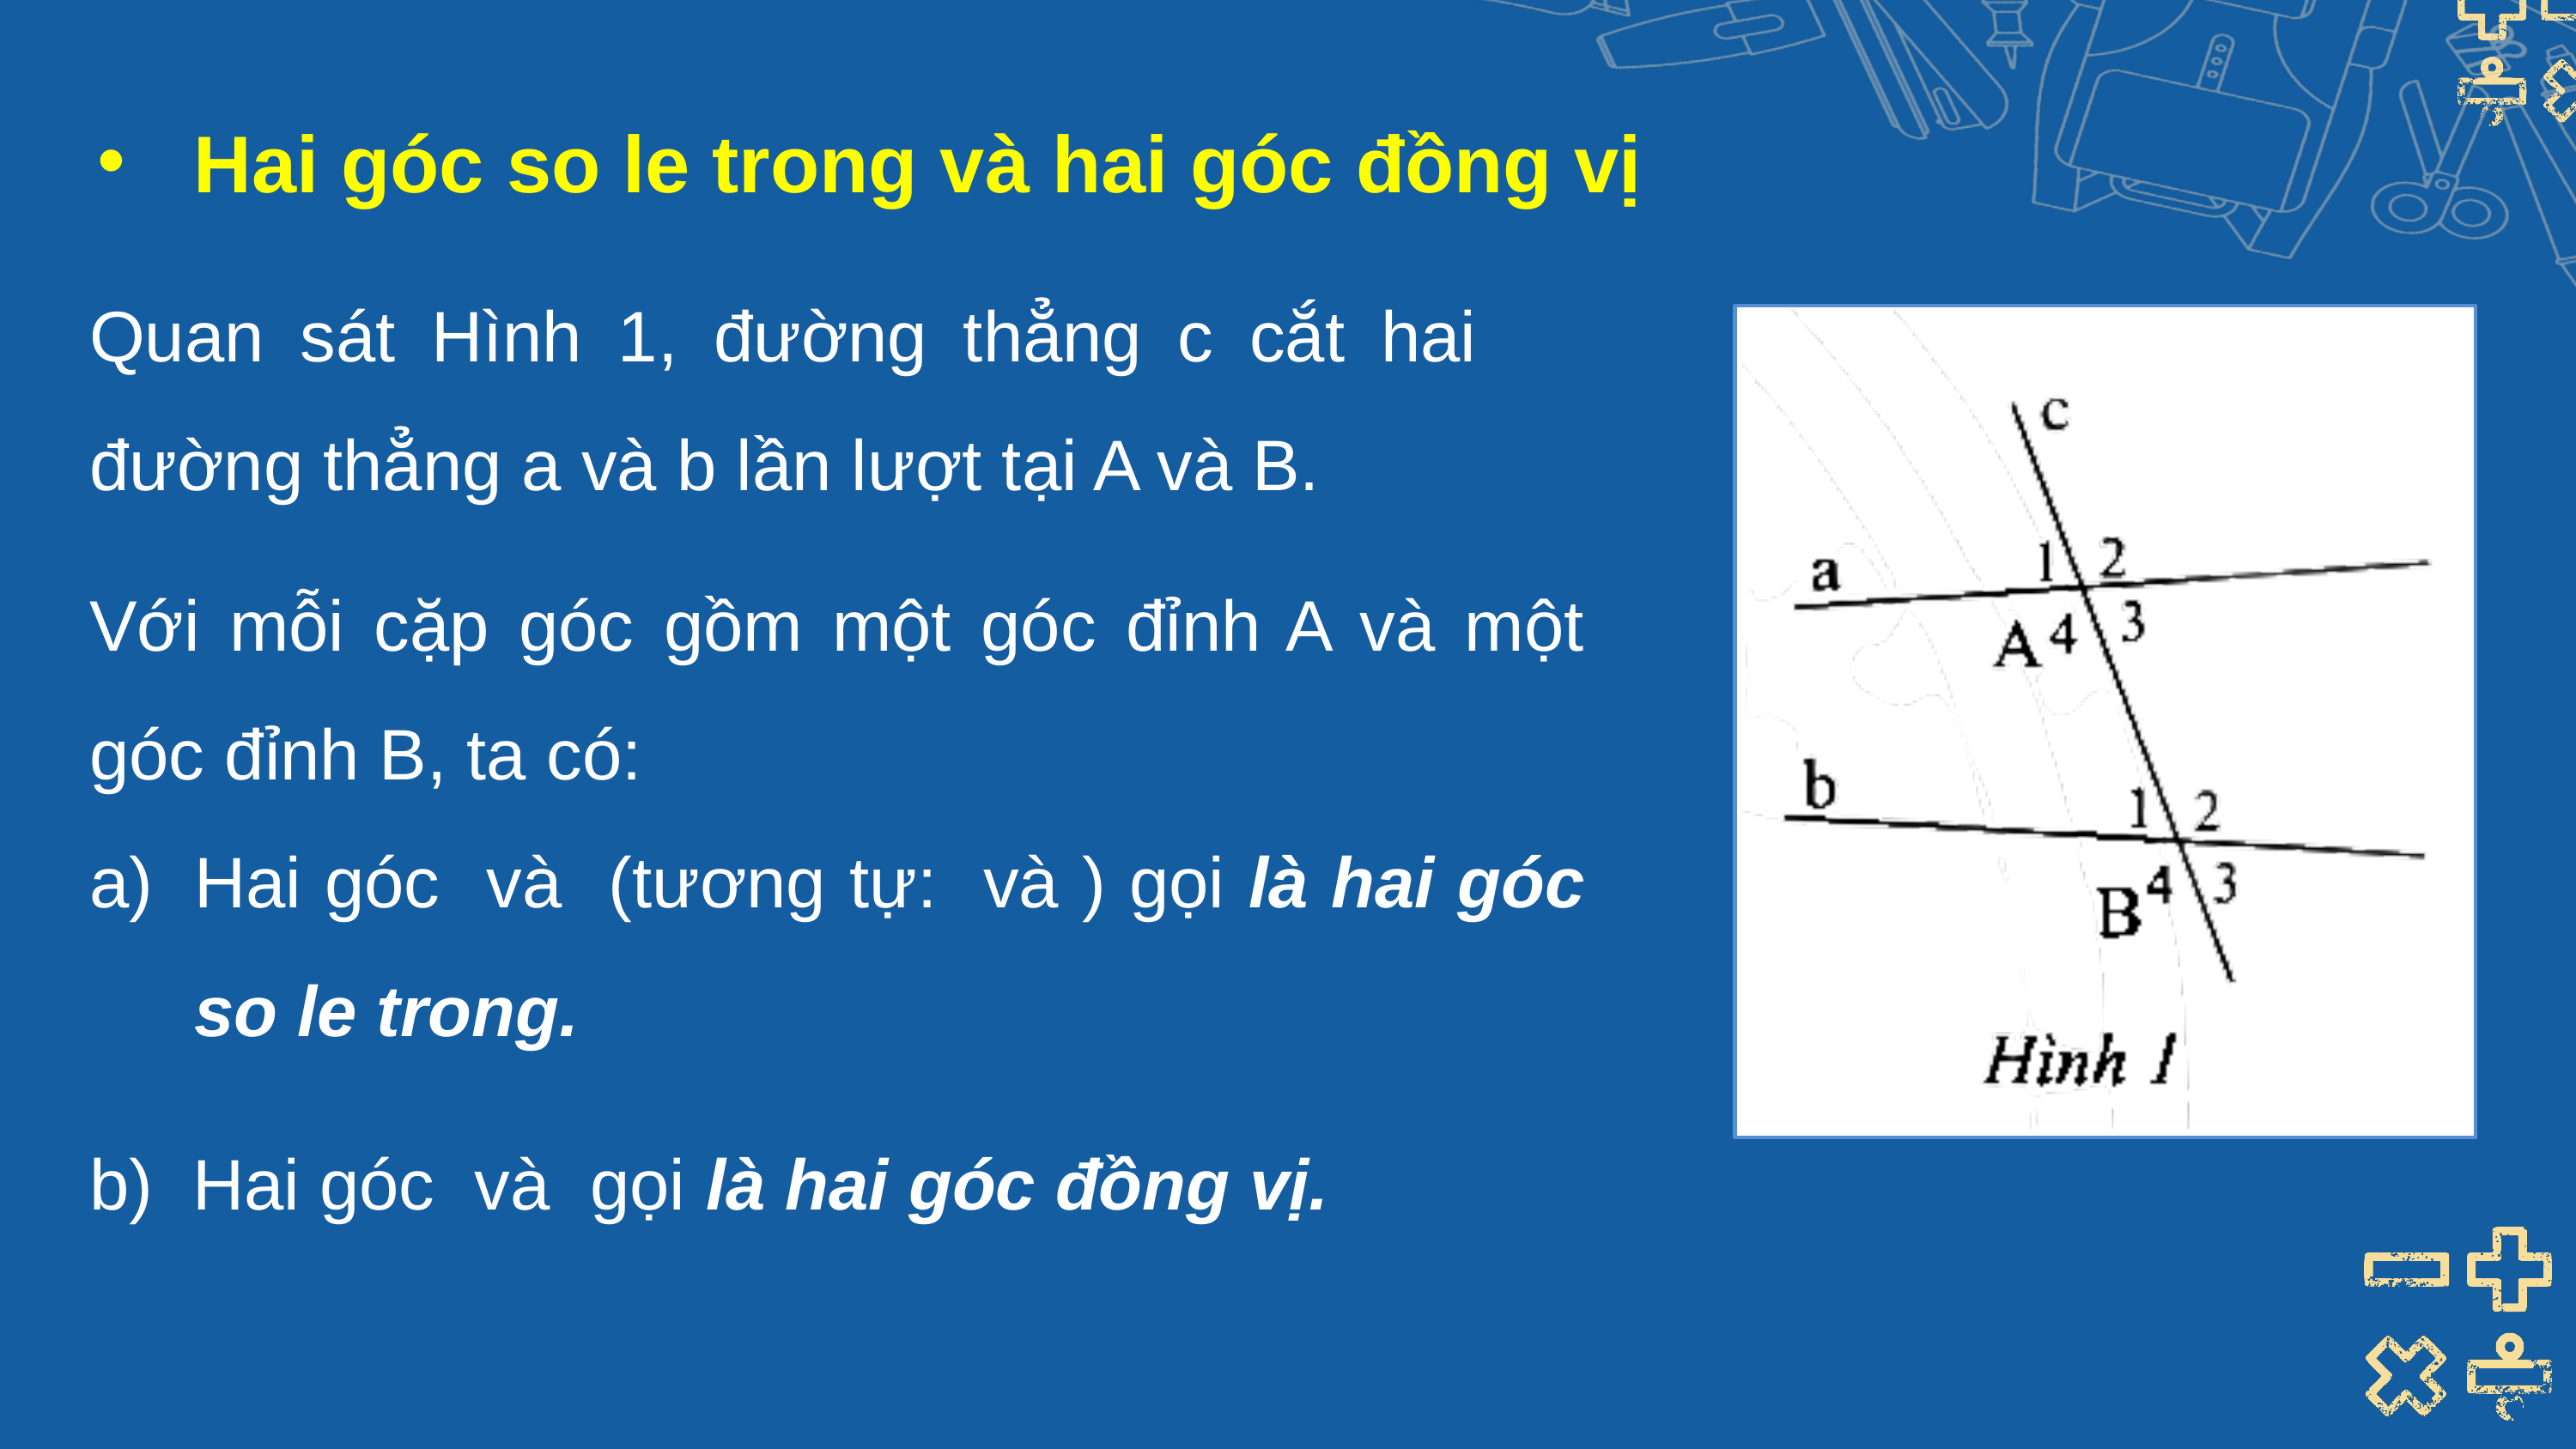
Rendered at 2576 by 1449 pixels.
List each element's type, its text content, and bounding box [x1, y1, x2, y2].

picture [2364, 1226, 2552, 1421]
picture [1442, 0, 2576, 318]
text_box Hai góc so le trong và hai góc đồng vị [84, 57, 1437, 215]
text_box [1735, 305, 2480, 1138]
text_box Quan sát Hình 1, đường thẳng c cắt hai đường thẳng a và b lần lượt tại A và B. [76, 241, 1598, 512]
